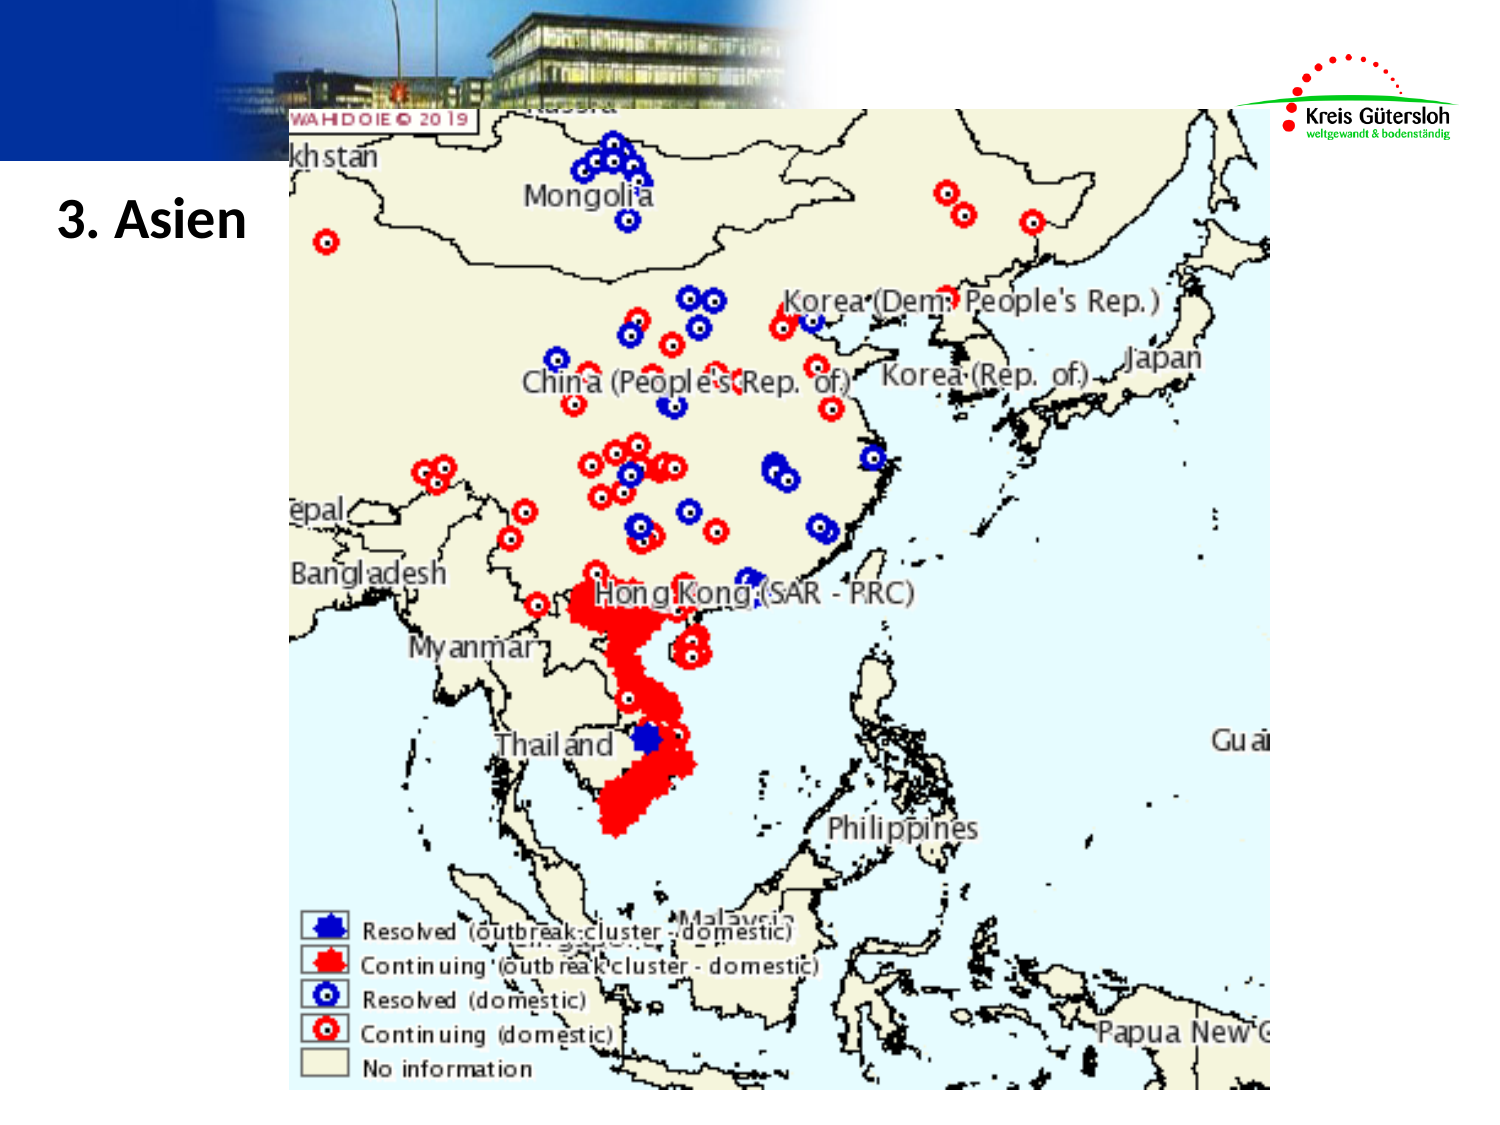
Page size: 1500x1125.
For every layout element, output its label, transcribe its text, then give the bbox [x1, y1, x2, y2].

picture [0, 0, 1459, 1090]
text_box 3. Asien [41, 172, 283, 258]
